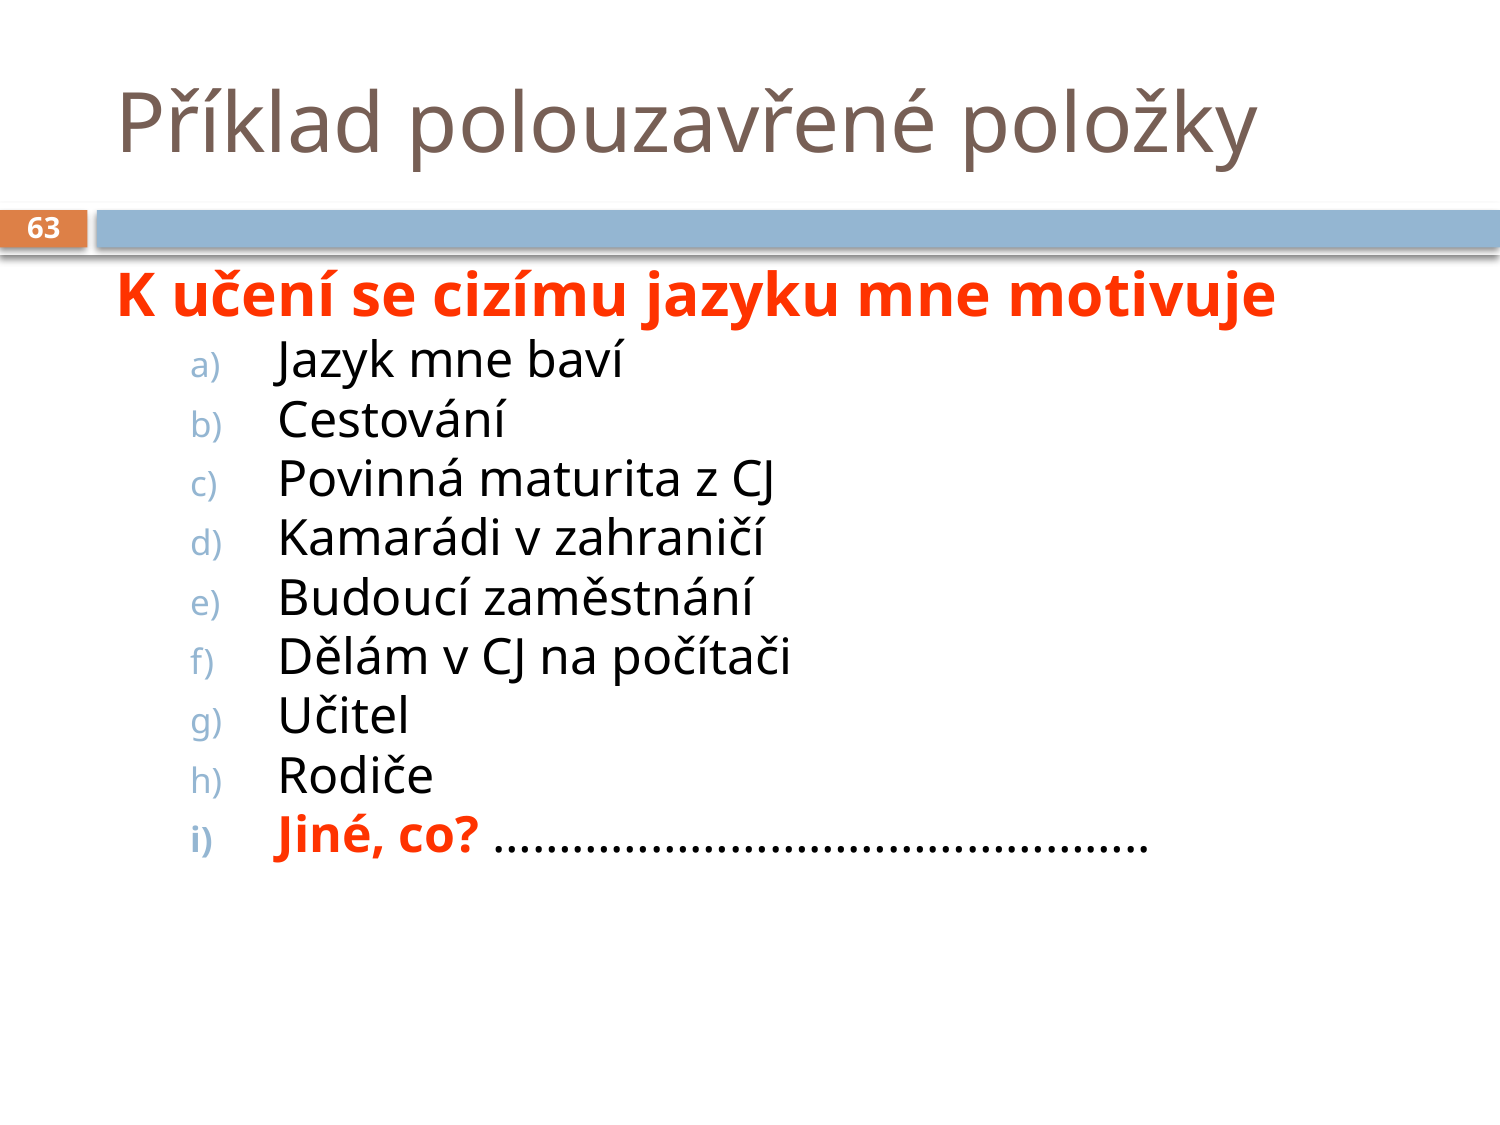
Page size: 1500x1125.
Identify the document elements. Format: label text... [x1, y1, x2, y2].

list K učení se cizímu jazyku mne motivuje Jazyk mne baví Cestování Povinná maturita z CJ Kamarádi v zahraničí Budoucí zaměstnání Dělám v CJ na počítači Učitel Rodiče Jiné, co? ………………………………………….. [100, 262, 1438, 1005]
slide_number 63 [0, 208, 88, 249]
title Příklad polouzavřené položky [100, 37, 1438, 200]
